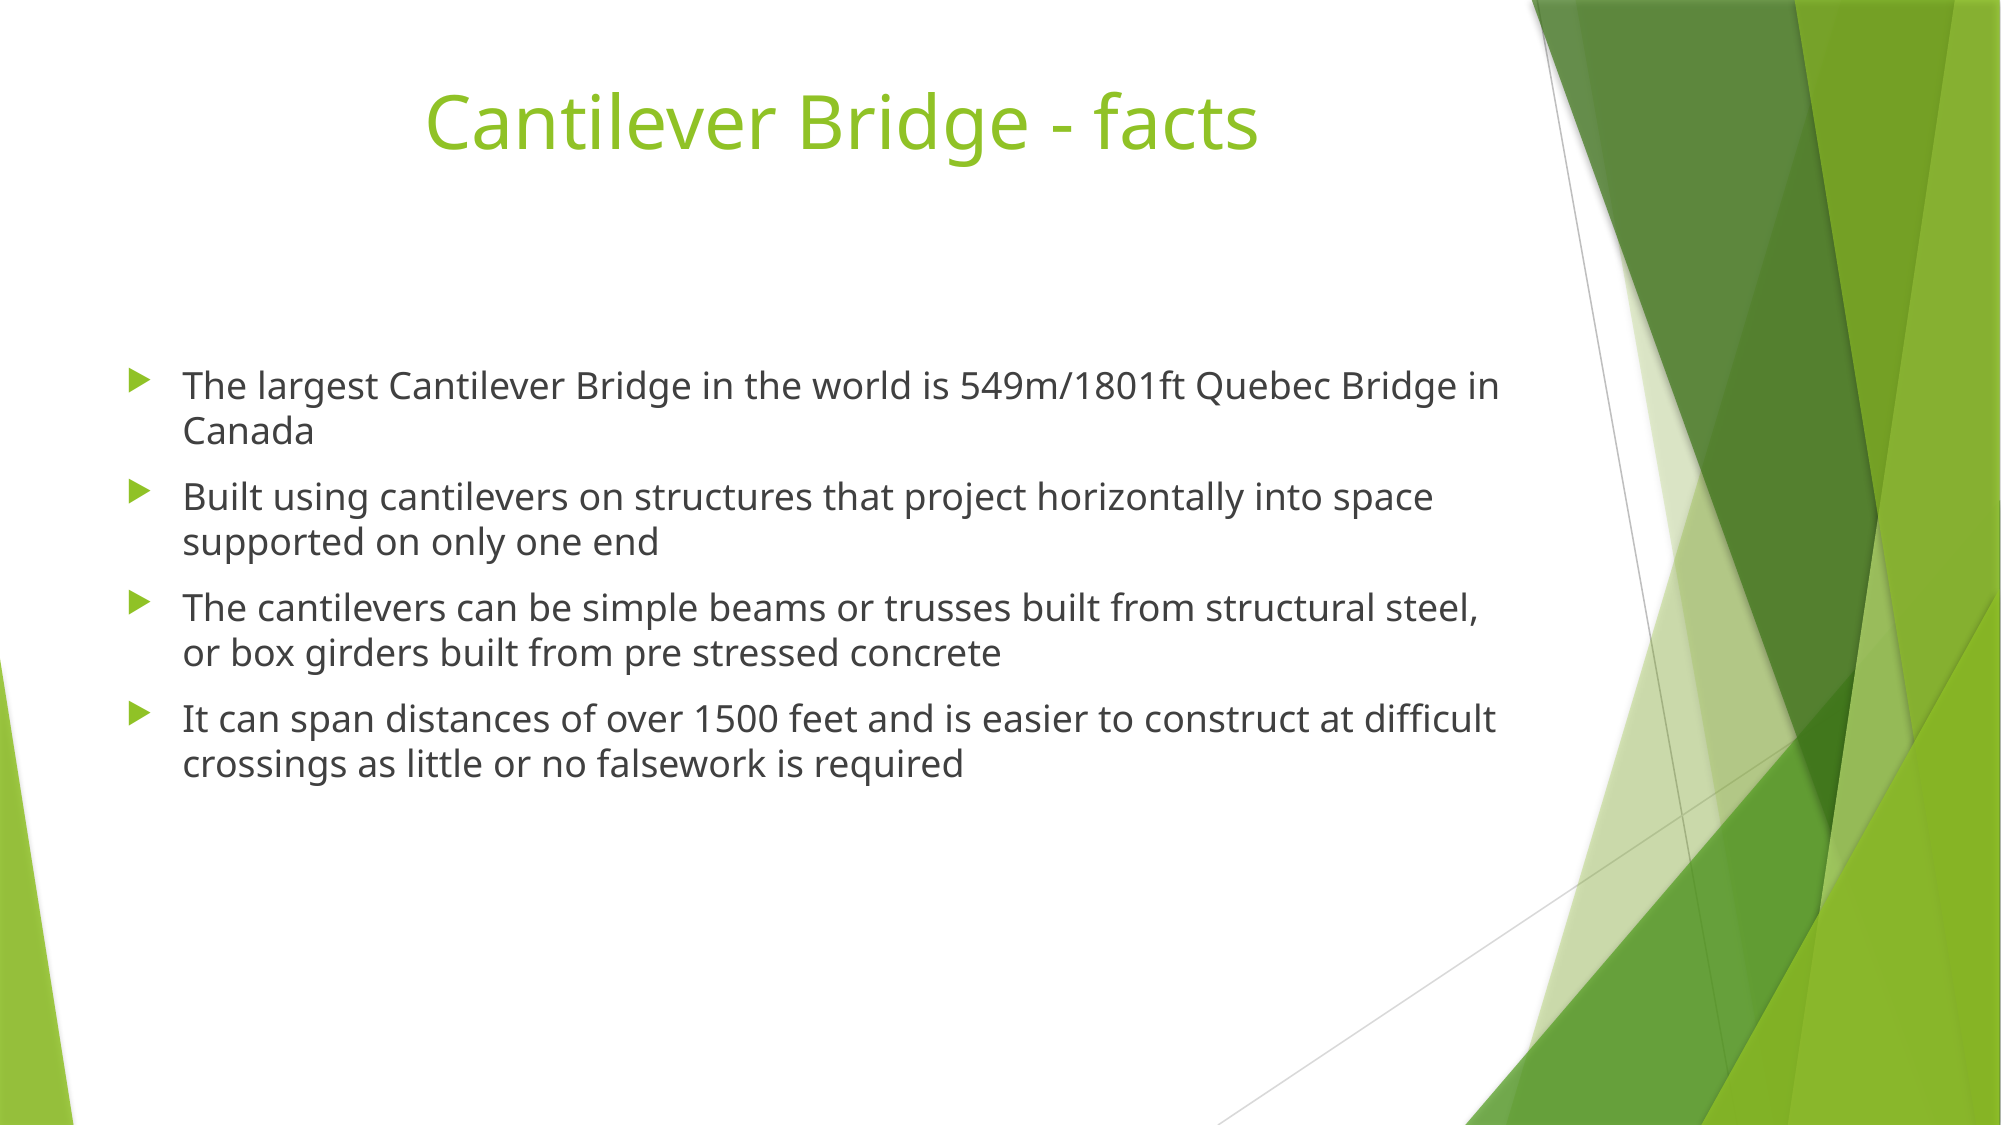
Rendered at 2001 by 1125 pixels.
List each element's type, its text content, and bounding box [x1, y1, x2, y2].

title Cantilever Bridge - facts [137, 67, 1548, 285]
list The largest Cantilever Bridge in the world is 549m/1801ft Quebec Bridge in Canada Built using cantilevers on structures that project horizontally into space supported on only one end The cantilevers can be simple beams or trusses built from structural steel, or box girders built from pre stressed concrete It can span distances of over 1500 feet and is easier to construct at difficult crossings as little or no falsework is required [111, 354, 1522, 992]
